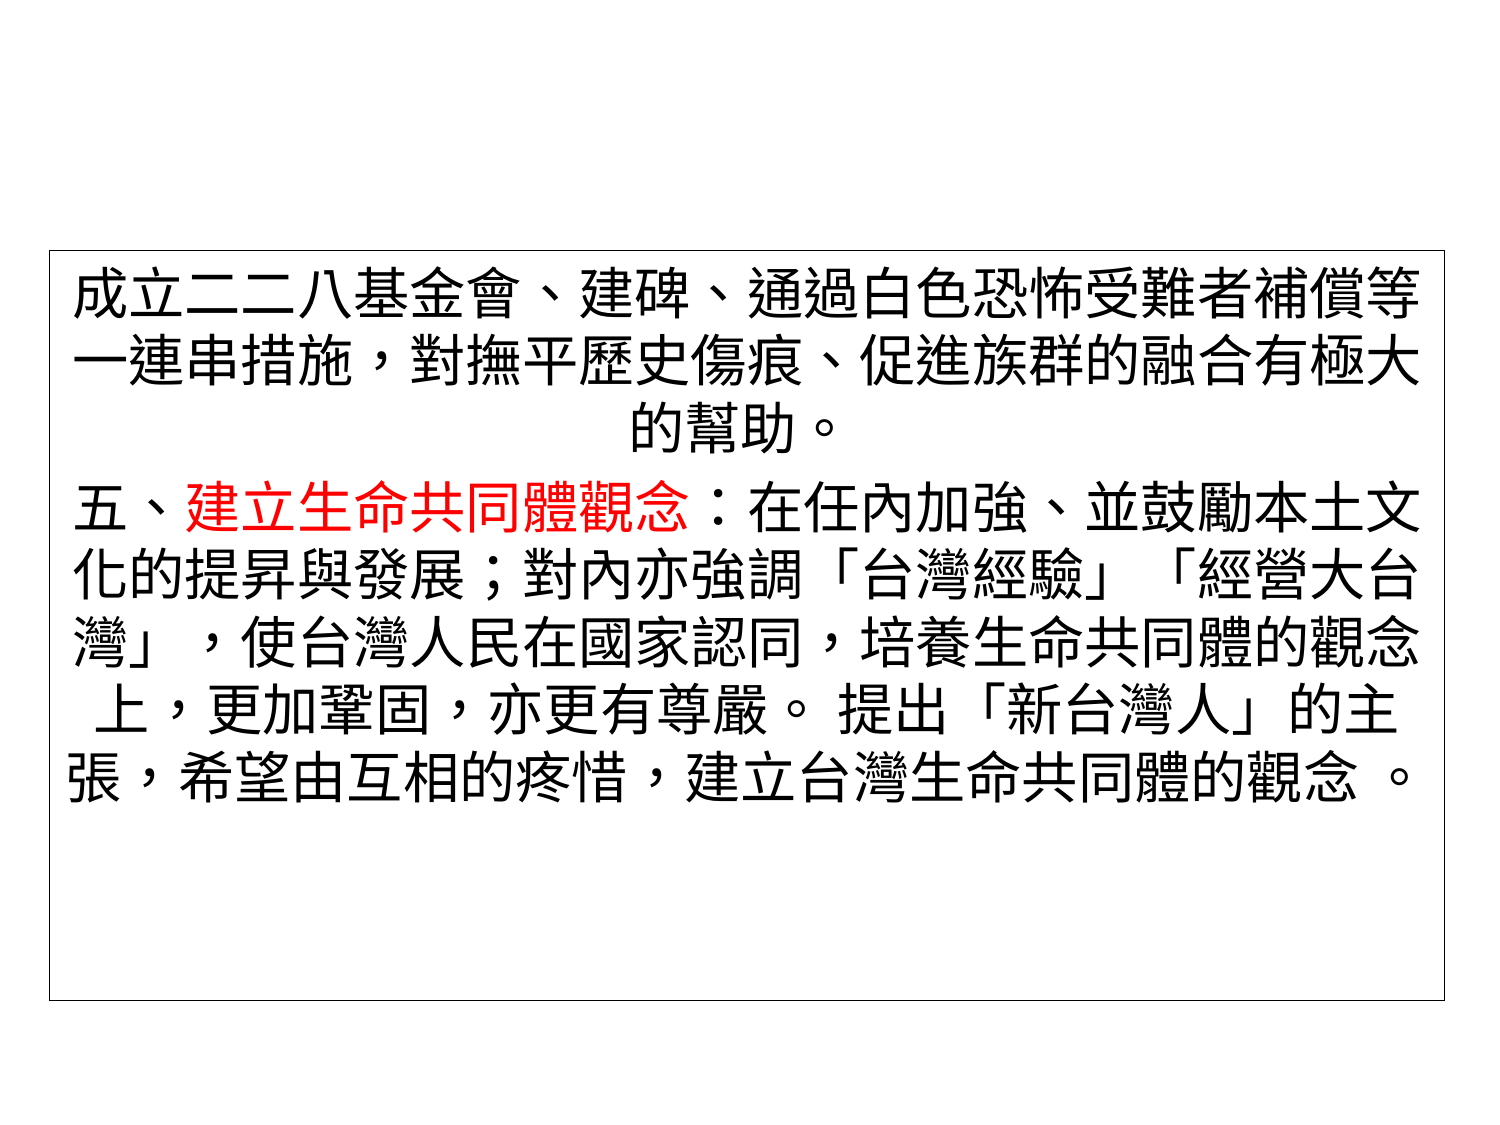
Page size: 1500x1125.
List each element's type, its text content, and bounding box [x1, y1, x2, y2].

list 成立二二八基金會、建碑、通過白色恐怖受難者補償等一連串措施，對撫平歷史傷痕、促進族群的融合有極大的幫助。 五、建立生命共同體觀念：在任內加強、並鼓勵本土文化的提昇與發展；對內亦強調「台灣經驗」「經營大台灣」，使台灣人民在國家認同，培養生命共同體的觀念上，更加鞏固，亦更有尊嚴。 提出「新台灣人」的主張，希望由互相的疼惜，建立台灣生命共同體的觀念 。 [49, 250, 1445, 1001]
